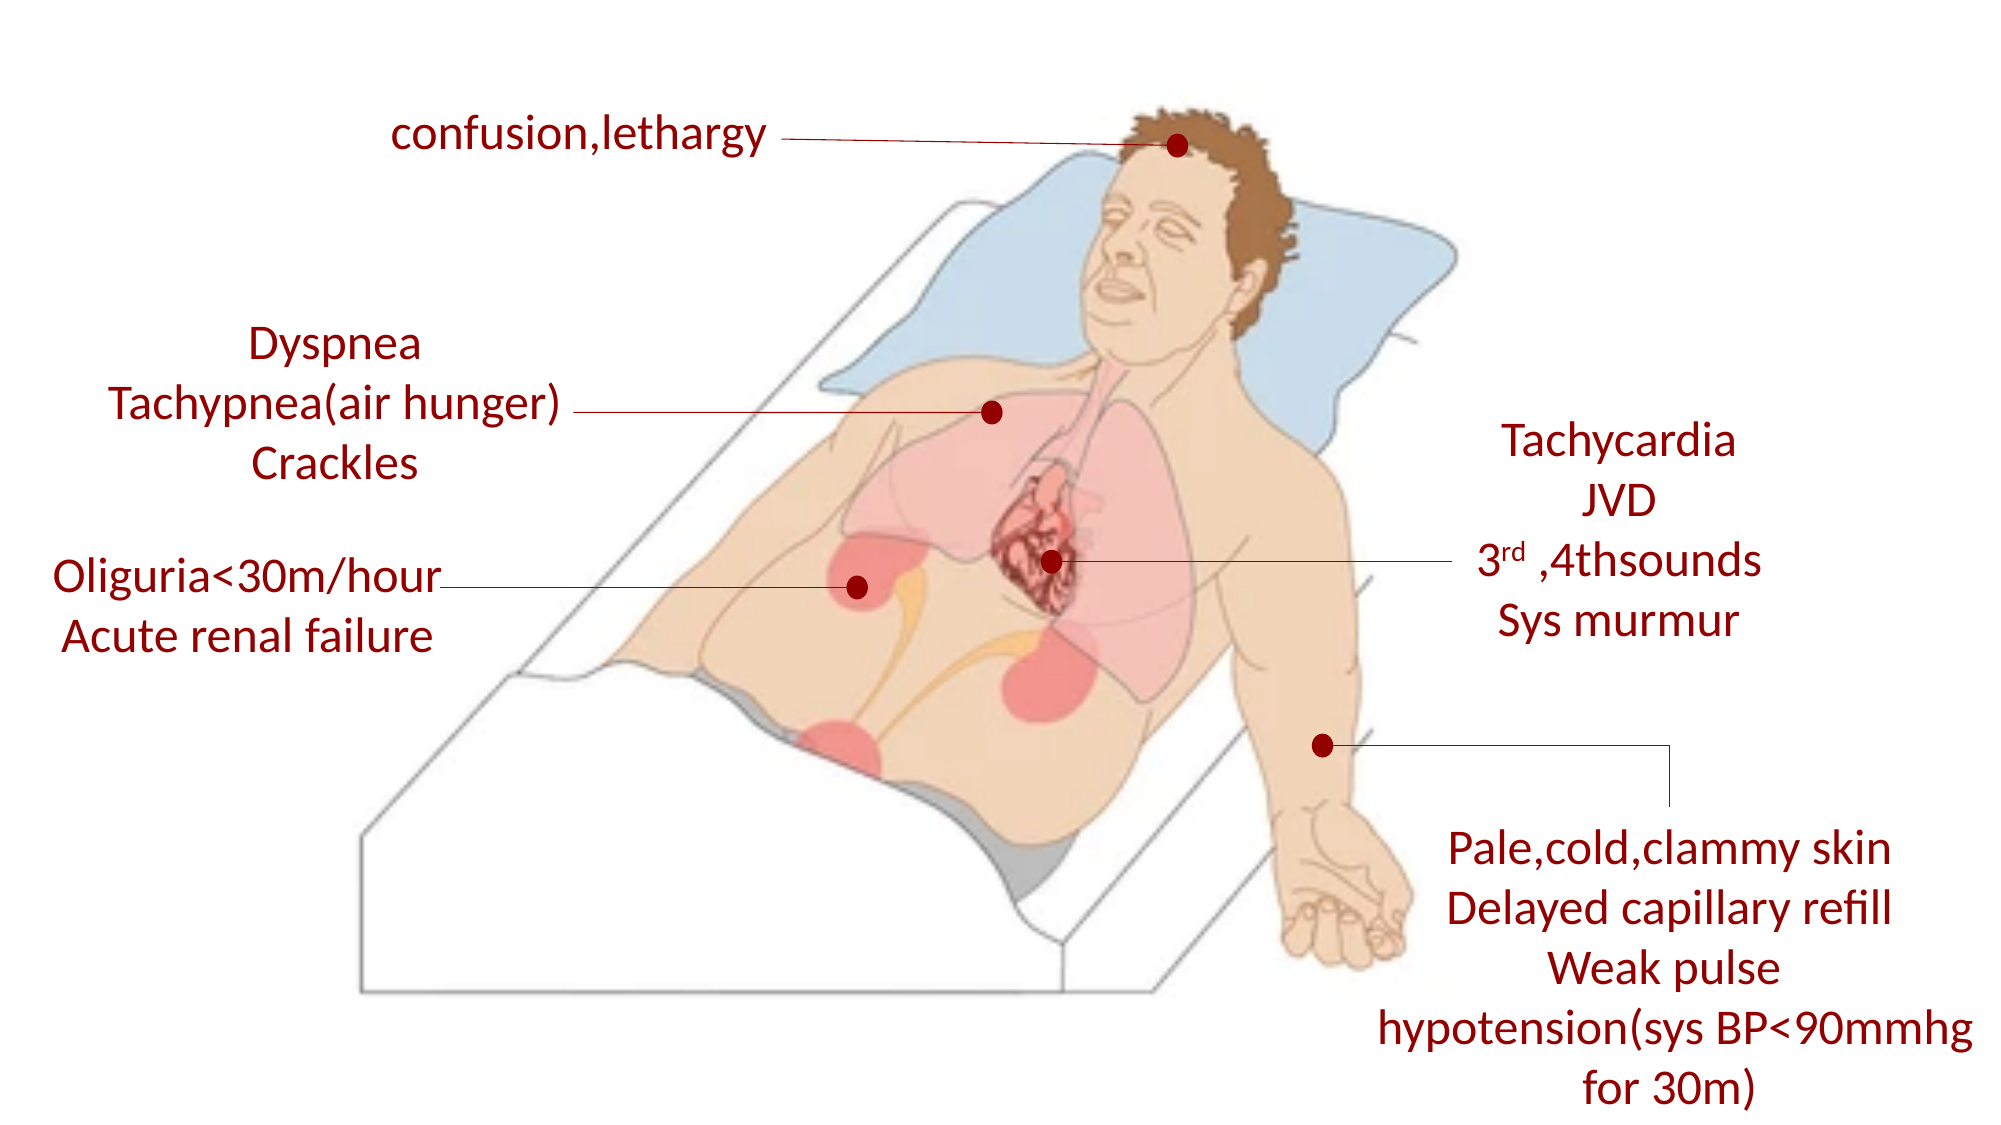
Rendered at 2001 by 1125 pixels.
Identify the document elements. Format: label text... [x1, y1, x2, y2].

text_box Dyspnea Tachypnea(air hunger) Crackles [93, 302, 339, 498]
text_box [781, 139, 1188, 146]
text_box Oliguria<30m/hour Acute renal failure [37, 534, 339, 670]
picture [339, 59, 1694, 1017]
text_box Tachycardia JVD 3rd ,4thsounds Sys murmur [1694, 399, 1778, 654]
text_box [1328, 745, 1670, 807]
text_box Pale,cold,clammy skin Delayed capillary refill Weak pulse hypotension(sys BP<90mmhg for 30m) [1339, 806, 2000, 1122]
